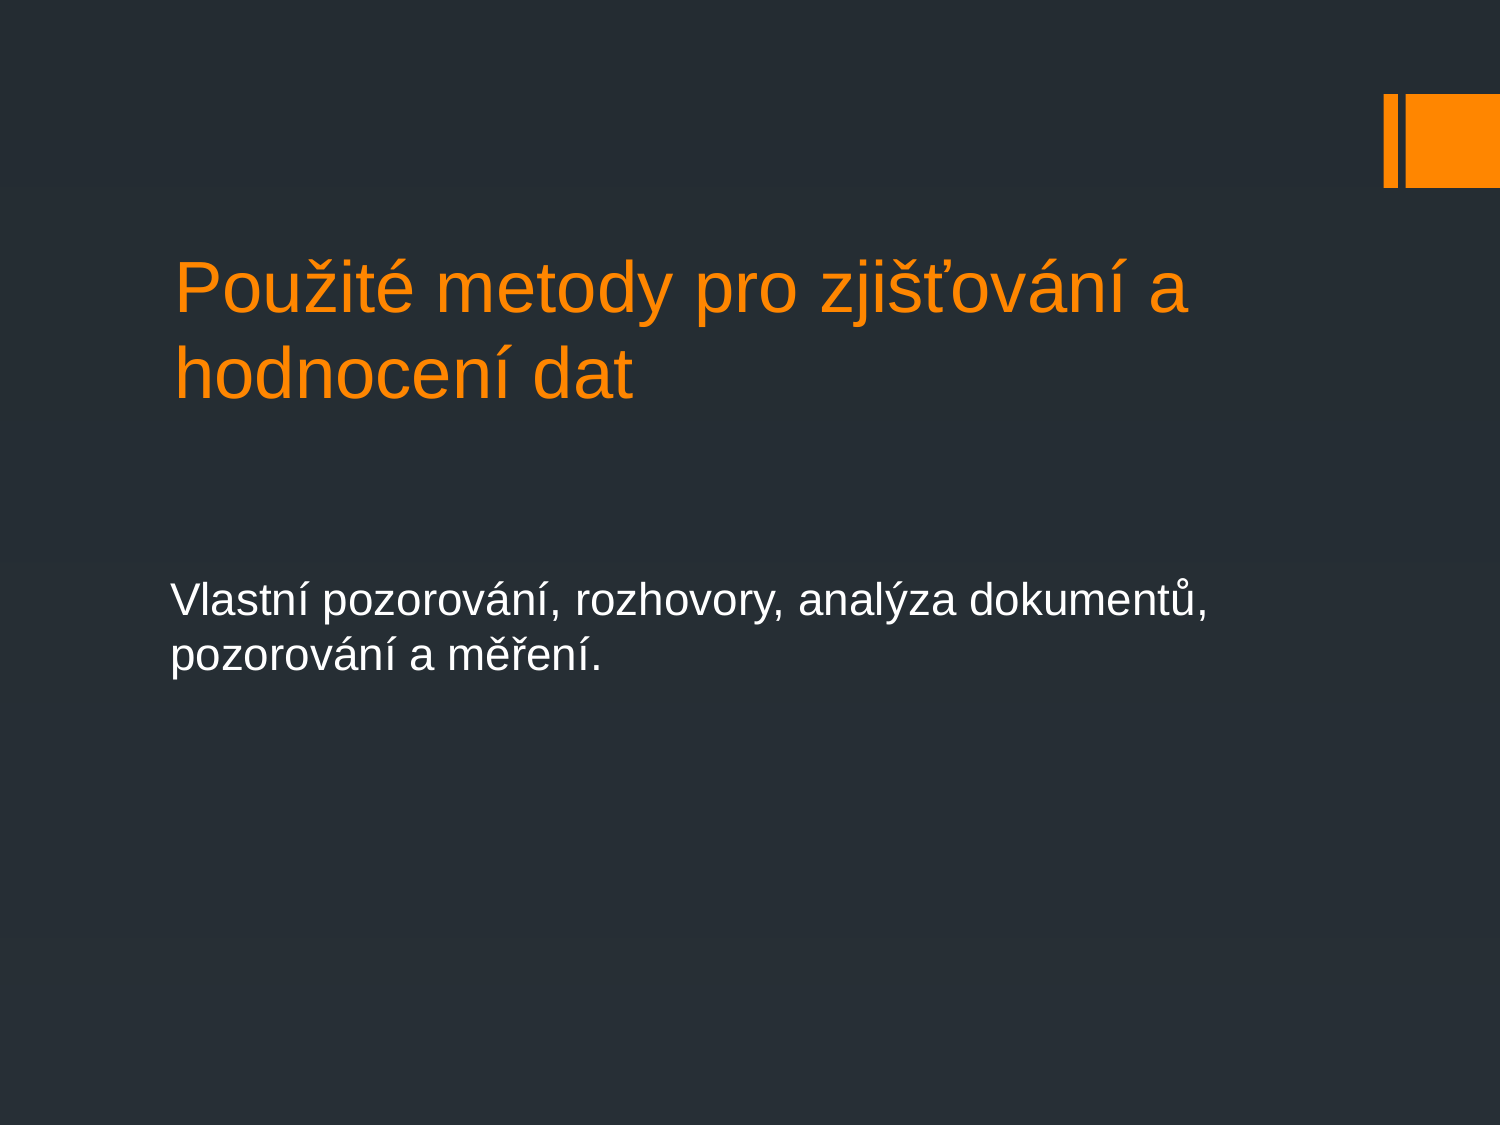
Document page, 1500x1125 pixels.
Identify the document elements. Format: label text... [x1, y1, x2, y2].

title Použité metody pro zjišťování a hodnocení dat [159, 231, 1360, 422]
list Vlastní pozorování, rozhovory, analýza dokumentů, pozorování a měření. [147, 562, 1376, 764]
